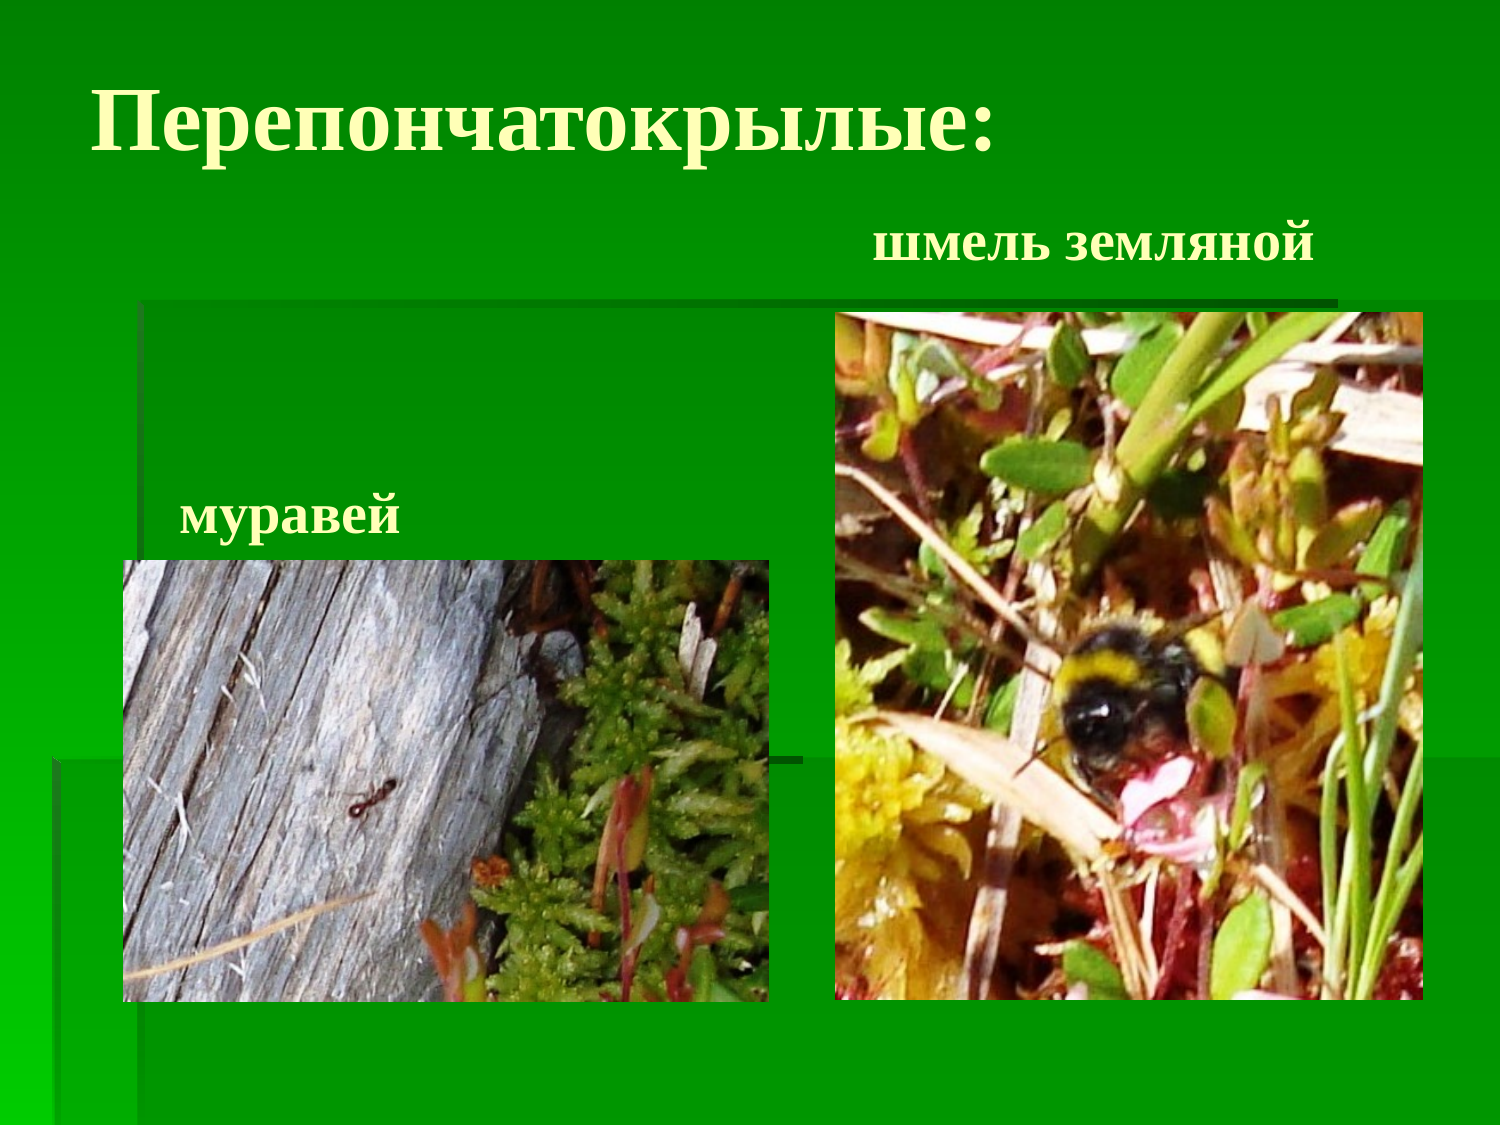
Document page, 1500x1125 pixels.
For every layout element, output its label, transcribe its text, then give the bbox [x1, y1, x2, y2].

title Перепончатокрылые: шмель земляной муравей [74, 39, 1451, 469]
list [123, 560, 769, 1003]
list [835, 312, 1423, 1001]
